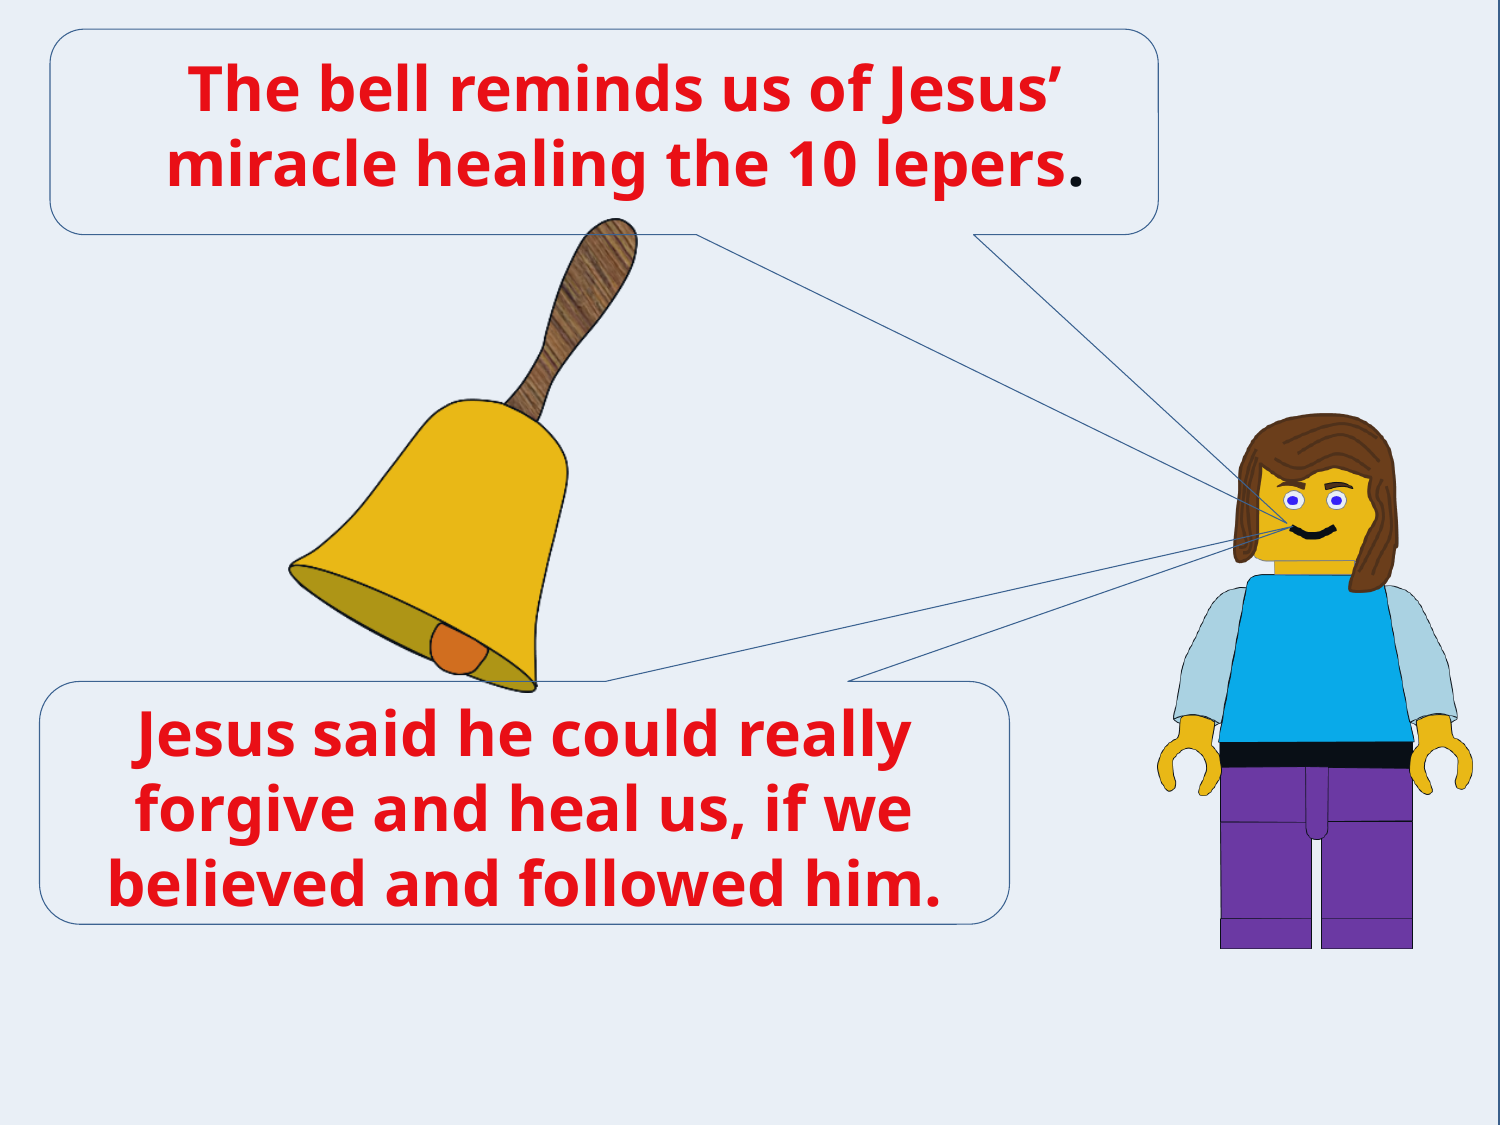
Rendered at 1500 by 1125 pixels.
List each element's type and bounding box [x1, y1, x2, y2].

picture [288, 235, 638, 681]
text_box [39, 681, 1010, 929]
text_box [0, 0, 1500, 1125]
text_box [49, 28, 1201, 235]
picture [1157, 413, 1473, 950]
